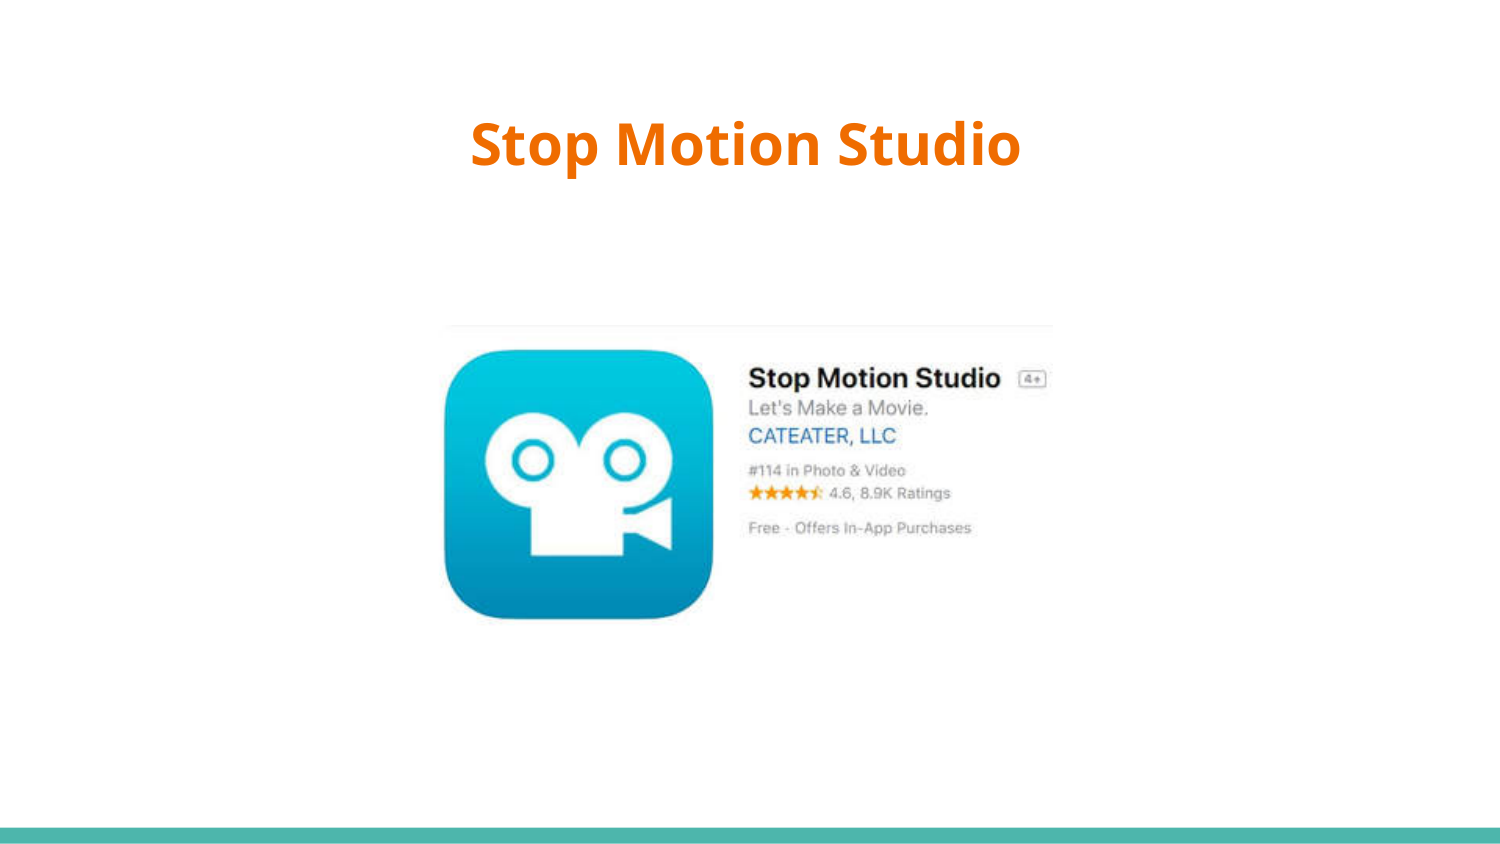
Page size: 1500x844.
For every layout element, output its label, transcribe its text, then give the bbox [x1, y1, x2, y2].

title Stop Motion Studio [51, 72, 1449, 189]
picture [427, 325, 1053, 632]
